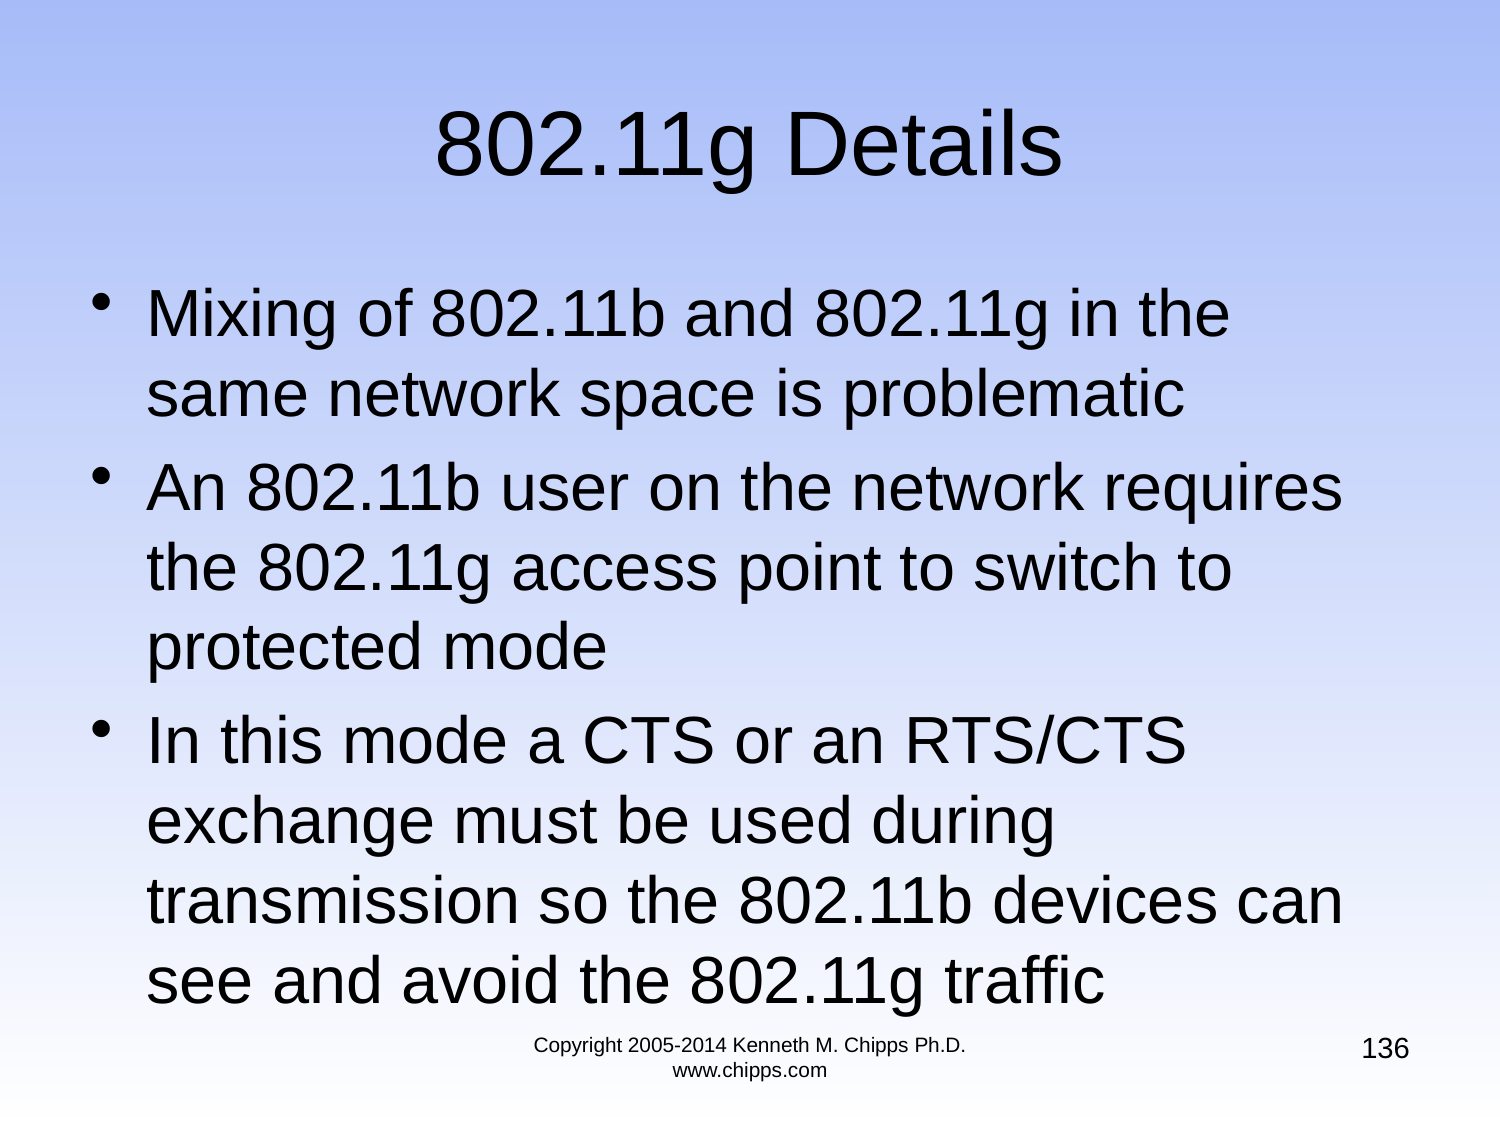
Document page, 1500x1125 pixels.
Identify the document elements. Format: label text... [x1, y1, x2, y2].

list Mixing of 802.11b and 802.11g in the same network space is problematic An 802.11b user on the network requires the 802.11g access point to switch to protected mode In this mode a CTS or an RTS/CTS exchange must be used during transmission so the 802.11b devices can see and avoid the 802.11g traffic [75, 262, 1425, 1005]
slide_number 136 [1074, 1021, 1426, 1101]
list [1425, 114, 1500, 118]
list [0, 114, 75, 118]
footer Copyright 2005-2014 Kenneth M. Chipps Ph.D. www.chipps.com [449, 1024, 1051, 1103]
title 802.11g Details [75, 45, 1425, 233]
